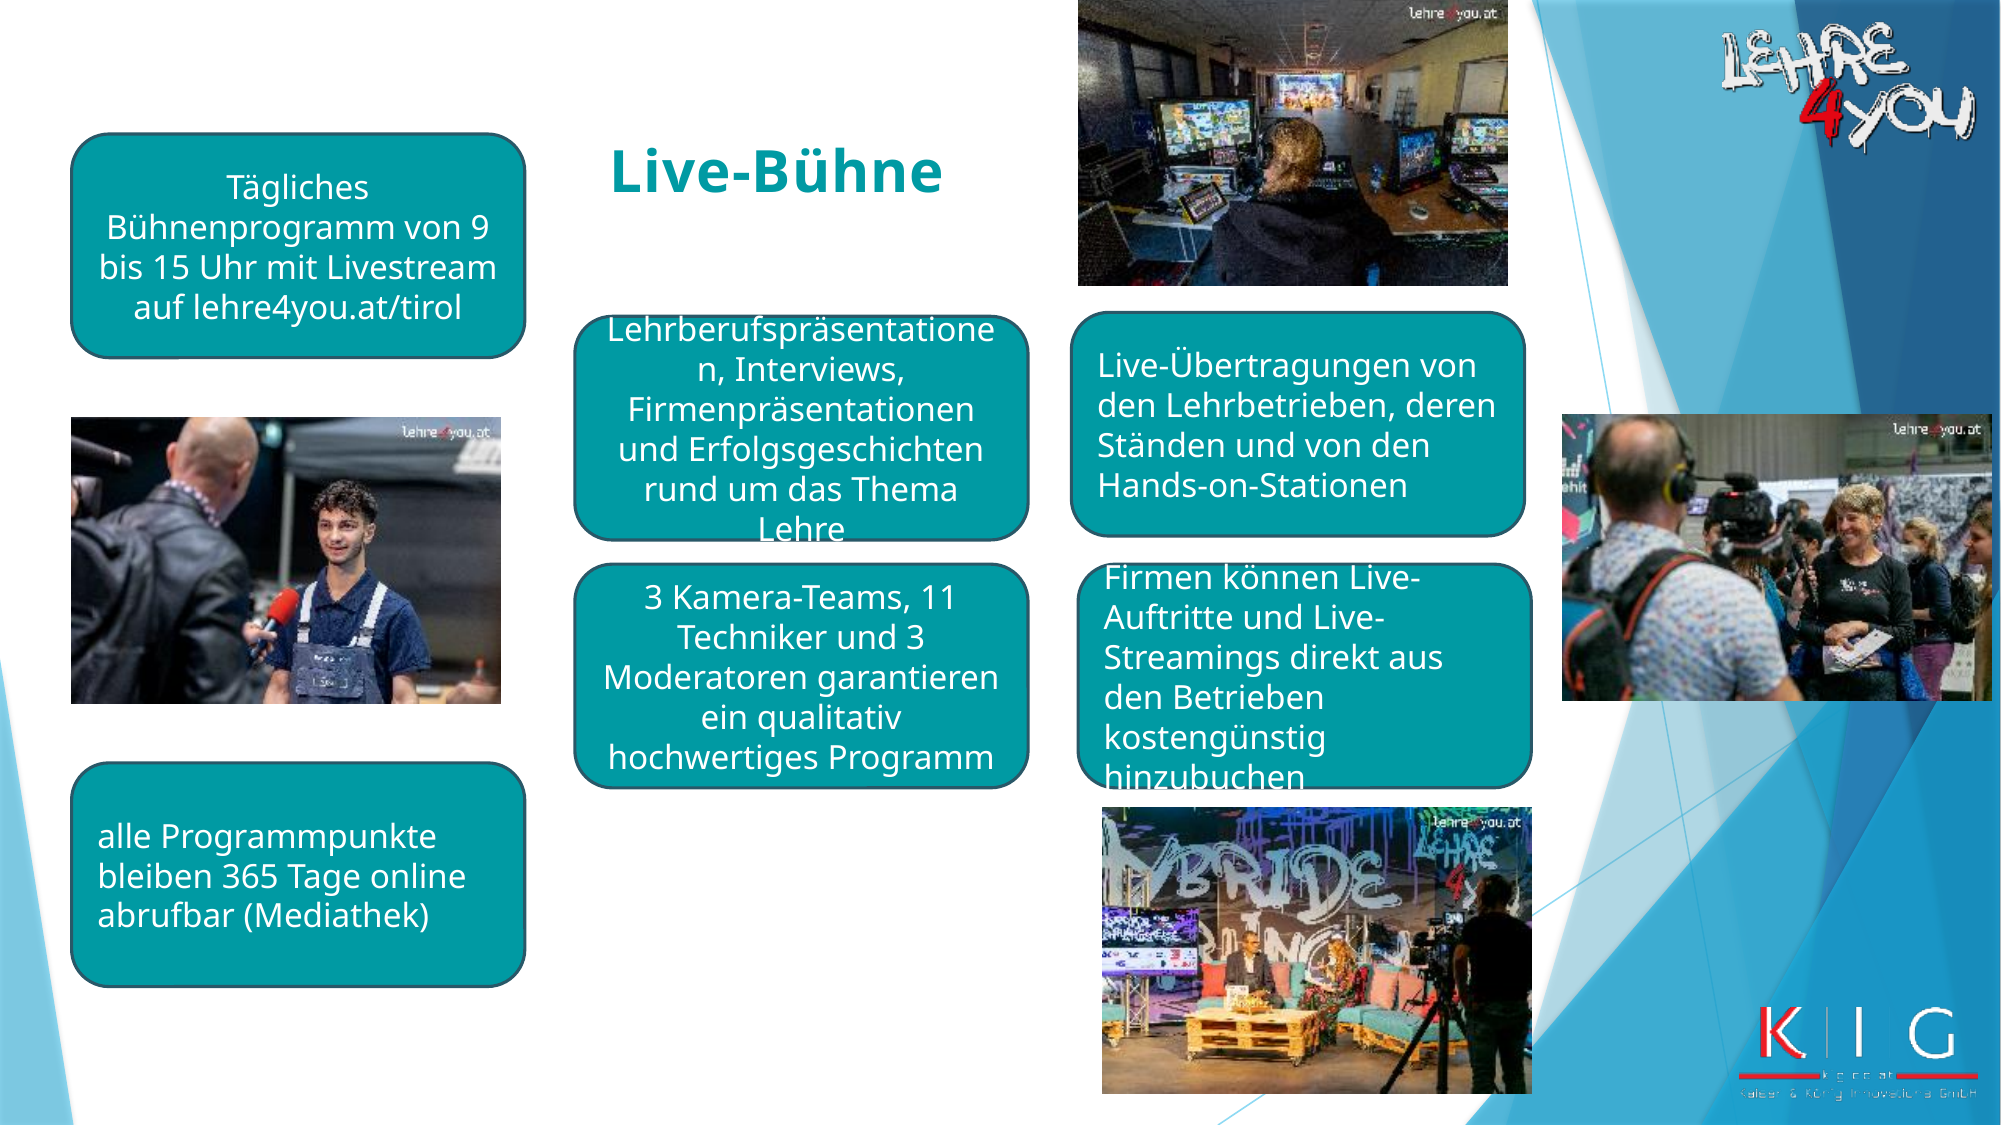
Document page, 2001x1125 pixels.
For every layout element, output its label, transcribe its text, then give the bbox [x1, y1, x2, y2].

text_box Tägliches Bühnenprogramm von 9 bis 15 Uhr mit Livestream auf lehre4you.at/tirol [70, 132, 527, 360]
picture [1101, 806, 1532, 1095]
text_box Firmen können Live-Auftritte und Live-Streamings direkt aus den Betrieben kostengünstig hinzubuchen [1076, 562, 1533, 790]
picture [1077, 0, 1508, 286]
text_box Lehrberufspräsentationen, Interviews, Firmenpräsentationen und Erfolgsgeschichten rund um das Thema Lehre [573, 314, 1030, 542]
picture [1169, 806, 1177, 812]
picture [1721, 18, 1979, 161]
text_box Live-Übertragungen von den Lehrbetrieben, deren Ständen und von den Hands-on-Stationen [1069, 310, 1527, 538]
text_box 3 Kamera-Teams, 11 Techniker und 3 Moderatoren garantieren ein qualitativ hochwertiges Programm [573, 562, 1030, 790]
picture [71, 416, 502, 704]
text_box Live-Bühne [594, 134, 1072, 213]
picture [1562, 414, 1993, 702]
picture [1738, 1007, 1979, 1107]
text_box alle Programmpunkte bleiben 365 Tage online abrufbar (Mediathek) [70, 761, 527, 989]
